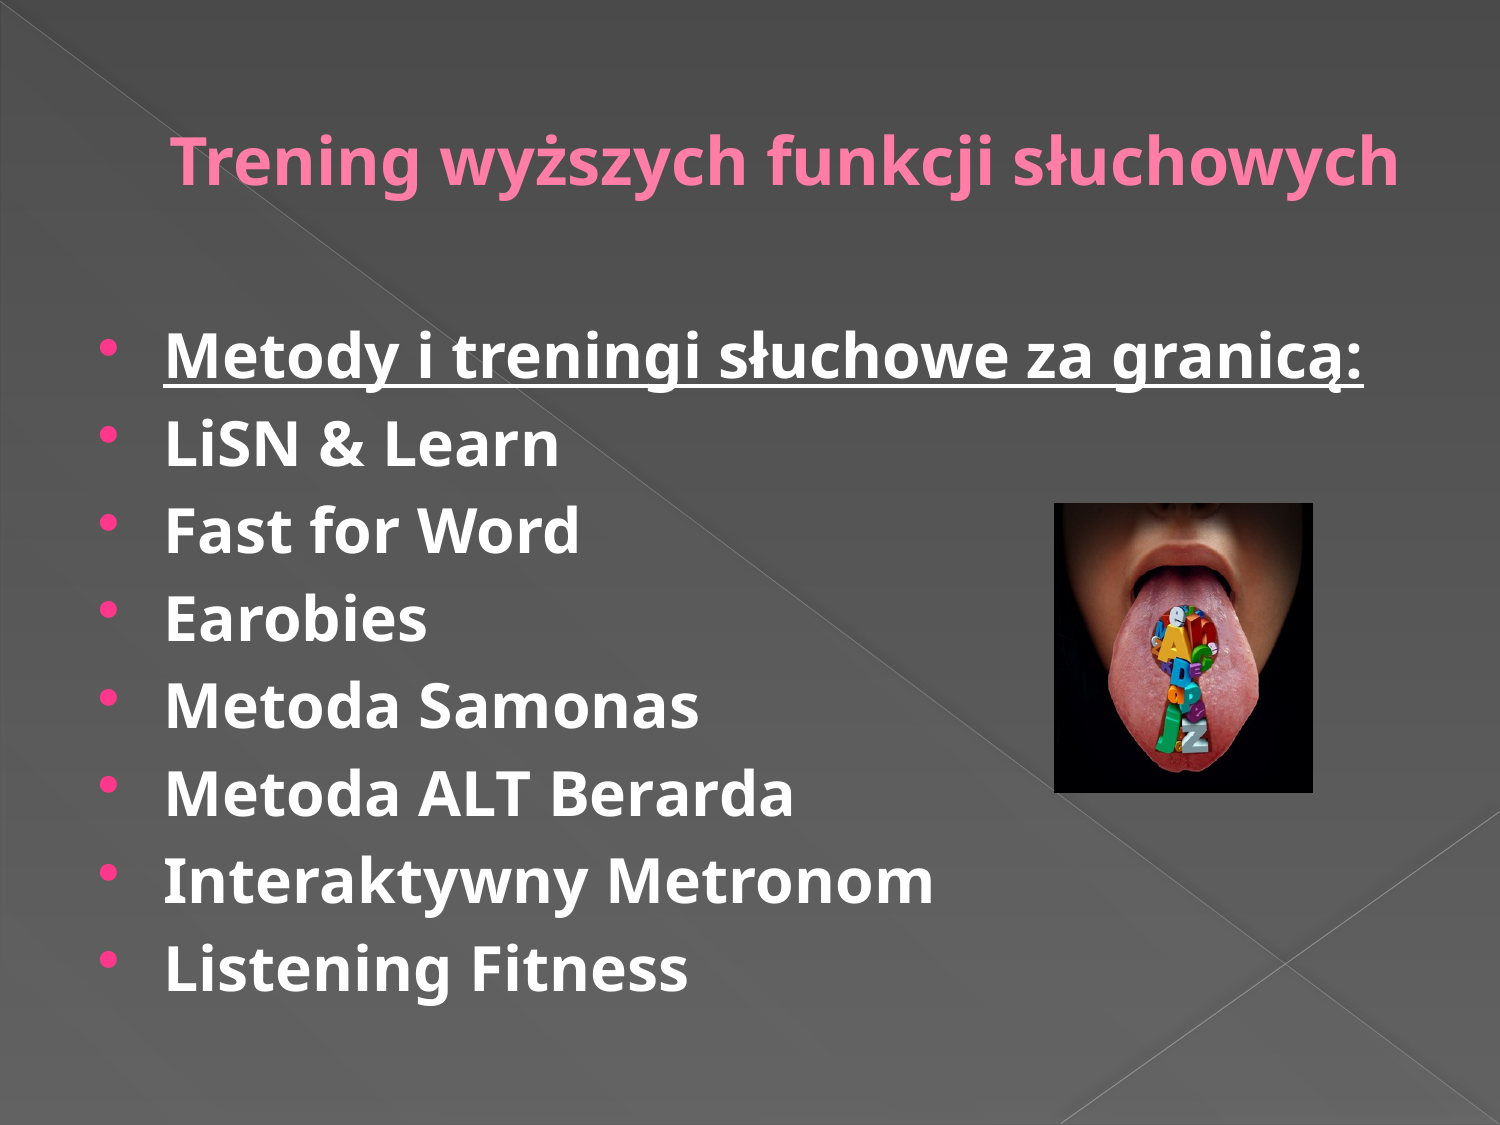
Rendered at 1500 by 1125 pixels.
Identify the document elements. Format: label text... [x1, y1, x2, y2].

picture [1054, 503, 1313, 793]
title Trening wyższych funkcji słuchowych [75, 43, 1425, 274]
list Metody i treningi słuchowe za granicą: LiSN & Learn Fast for Word Earobies Metoda Samonas Metoda ALT Berarda Interaktywny Metronom Listening Fitness [75, 308, 1425, 1059]
